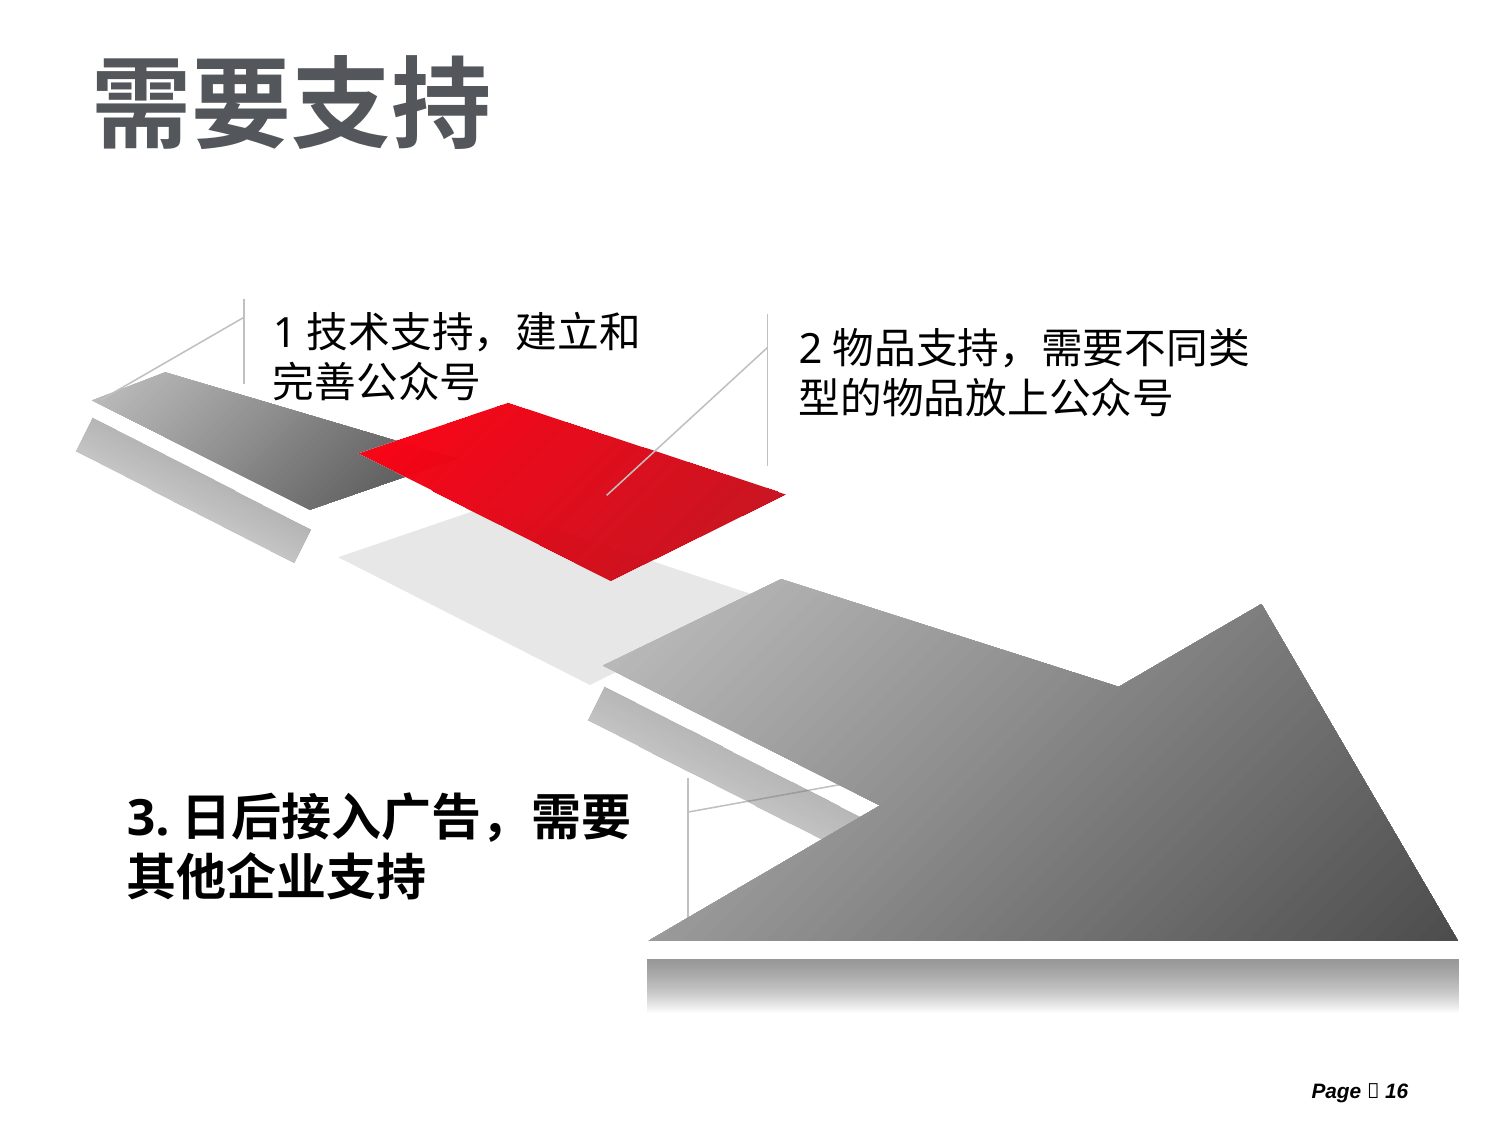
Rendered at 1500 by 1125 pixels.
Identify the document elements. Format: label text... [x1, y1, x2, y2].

text_box [461, 402, 786, 581]
text_box [338, 511, 750, 685]
text_box [647, 959, 1459, 1013]
text_box 2物品支持，需要不同类型的物品放上公众号 [784, 314, 1267, 466]
text_box 1技术支持，建立和完善公众号 [258, 299, 689, 384]
text_box [587, 686, 860, 839]
title 需要支持 [76, 51, 1034, 150]
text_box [69, 372, 457, 510]
text_box 3.日后接入广告，需要其他企业支持 [112, 778, 668, 932]
text_box [602, 579, 1458, 941]
slide_number Page  16 [1186, 1070, 1424, 1103]
